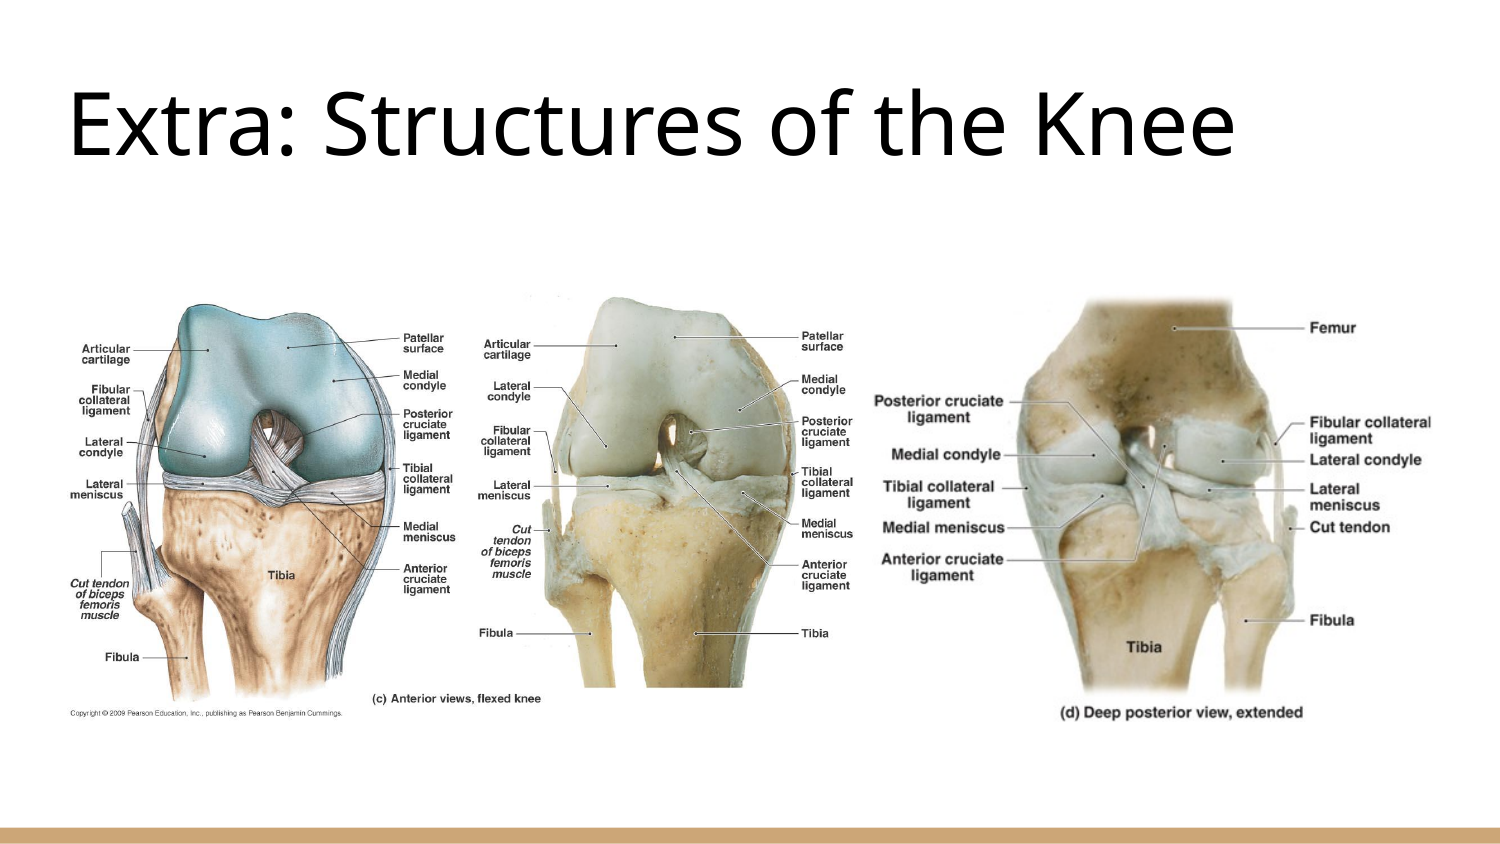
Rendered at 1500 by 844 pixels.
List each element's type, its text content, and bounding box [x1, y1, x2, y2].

picture [66, 292, 856, 722]
title Extra: Structures of the Knee [51, 51, 1449, 189]
picture [872, 292, 1434, 722]
